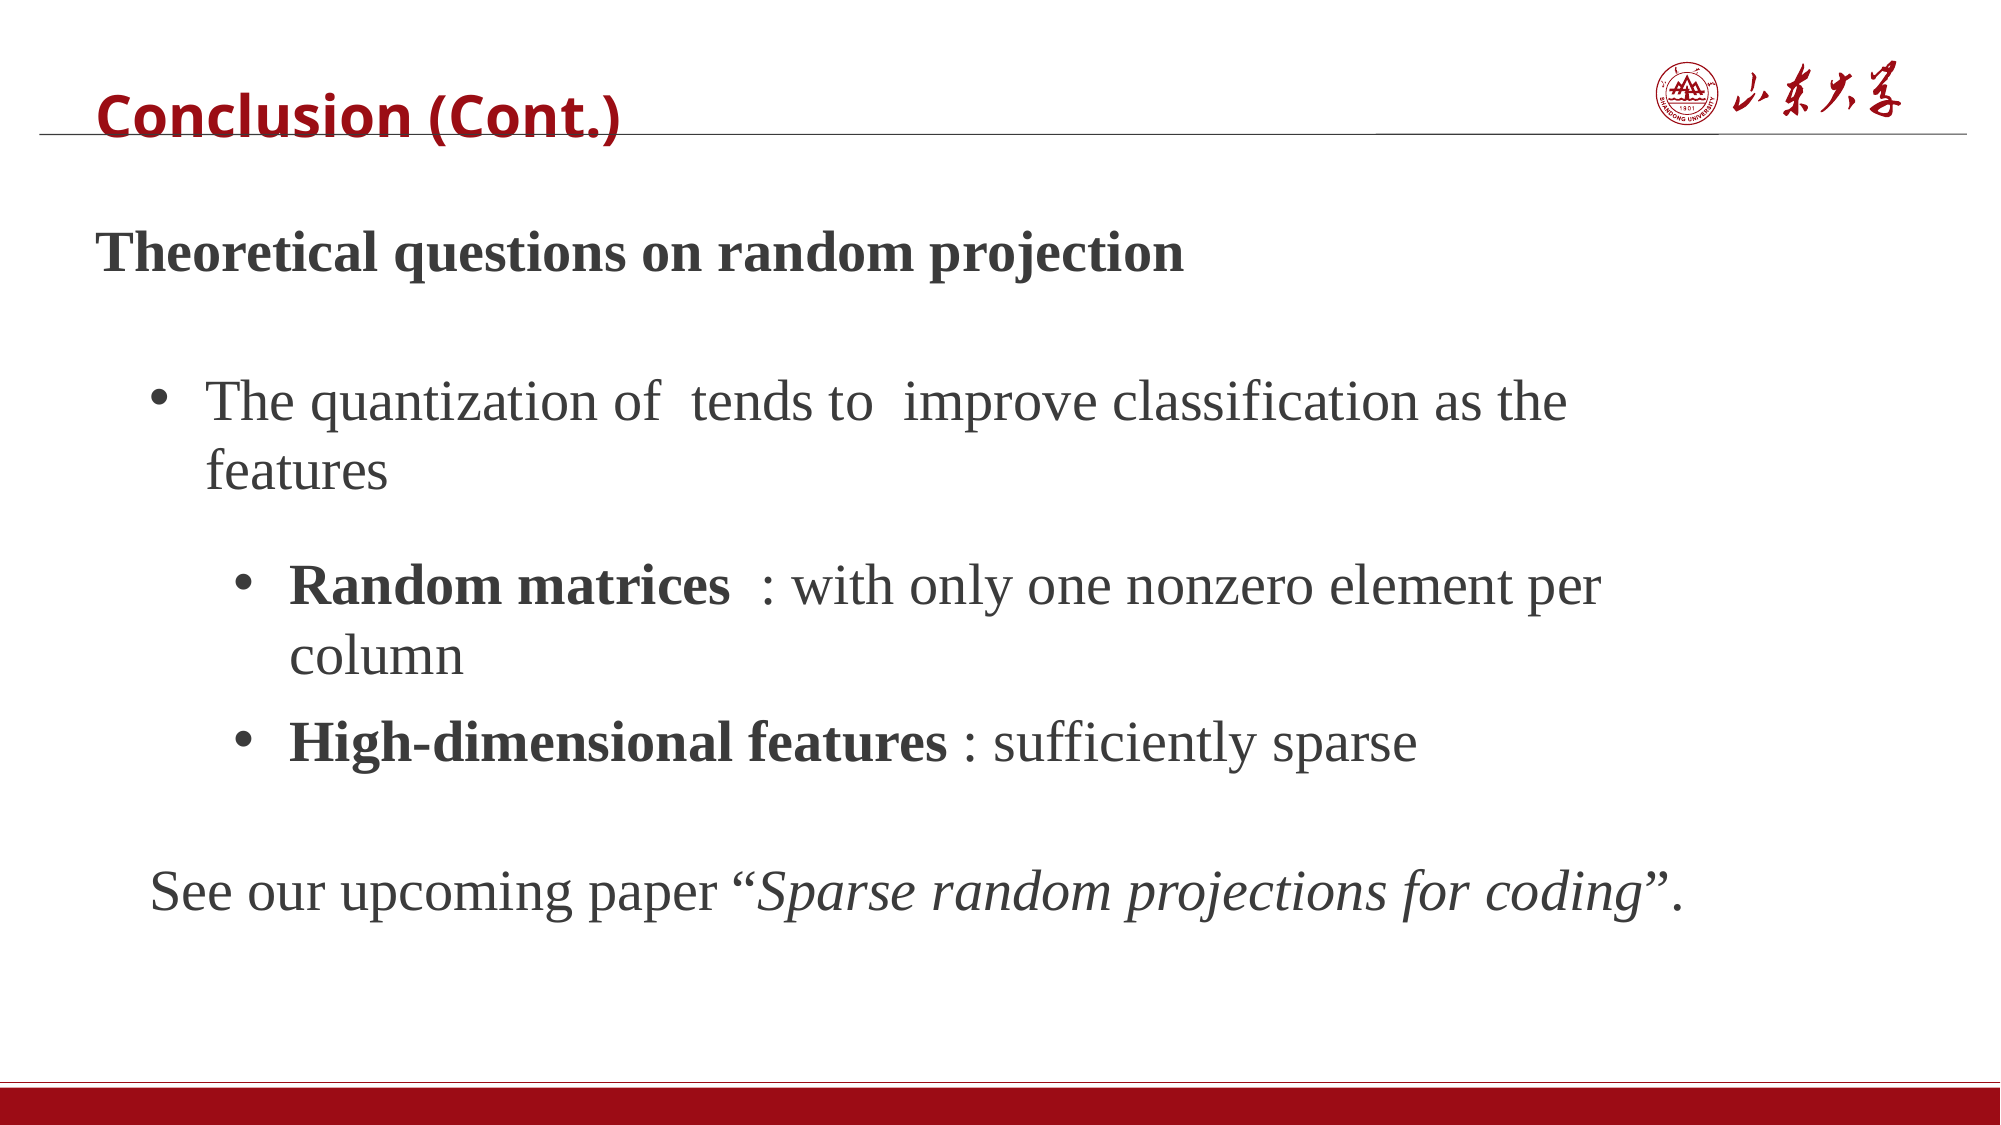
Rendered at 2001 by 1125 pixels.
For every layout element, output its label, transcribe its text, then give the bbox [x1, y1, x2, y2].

text_box Conclusion (Cont.) [80, 36, 968, 133]
text_box Theoretical questions on random projection [80, 205, 1479, 290]
text_box See our upcoming paper “Sparse random projections for coding”. [134, 844, 1967, 930]
